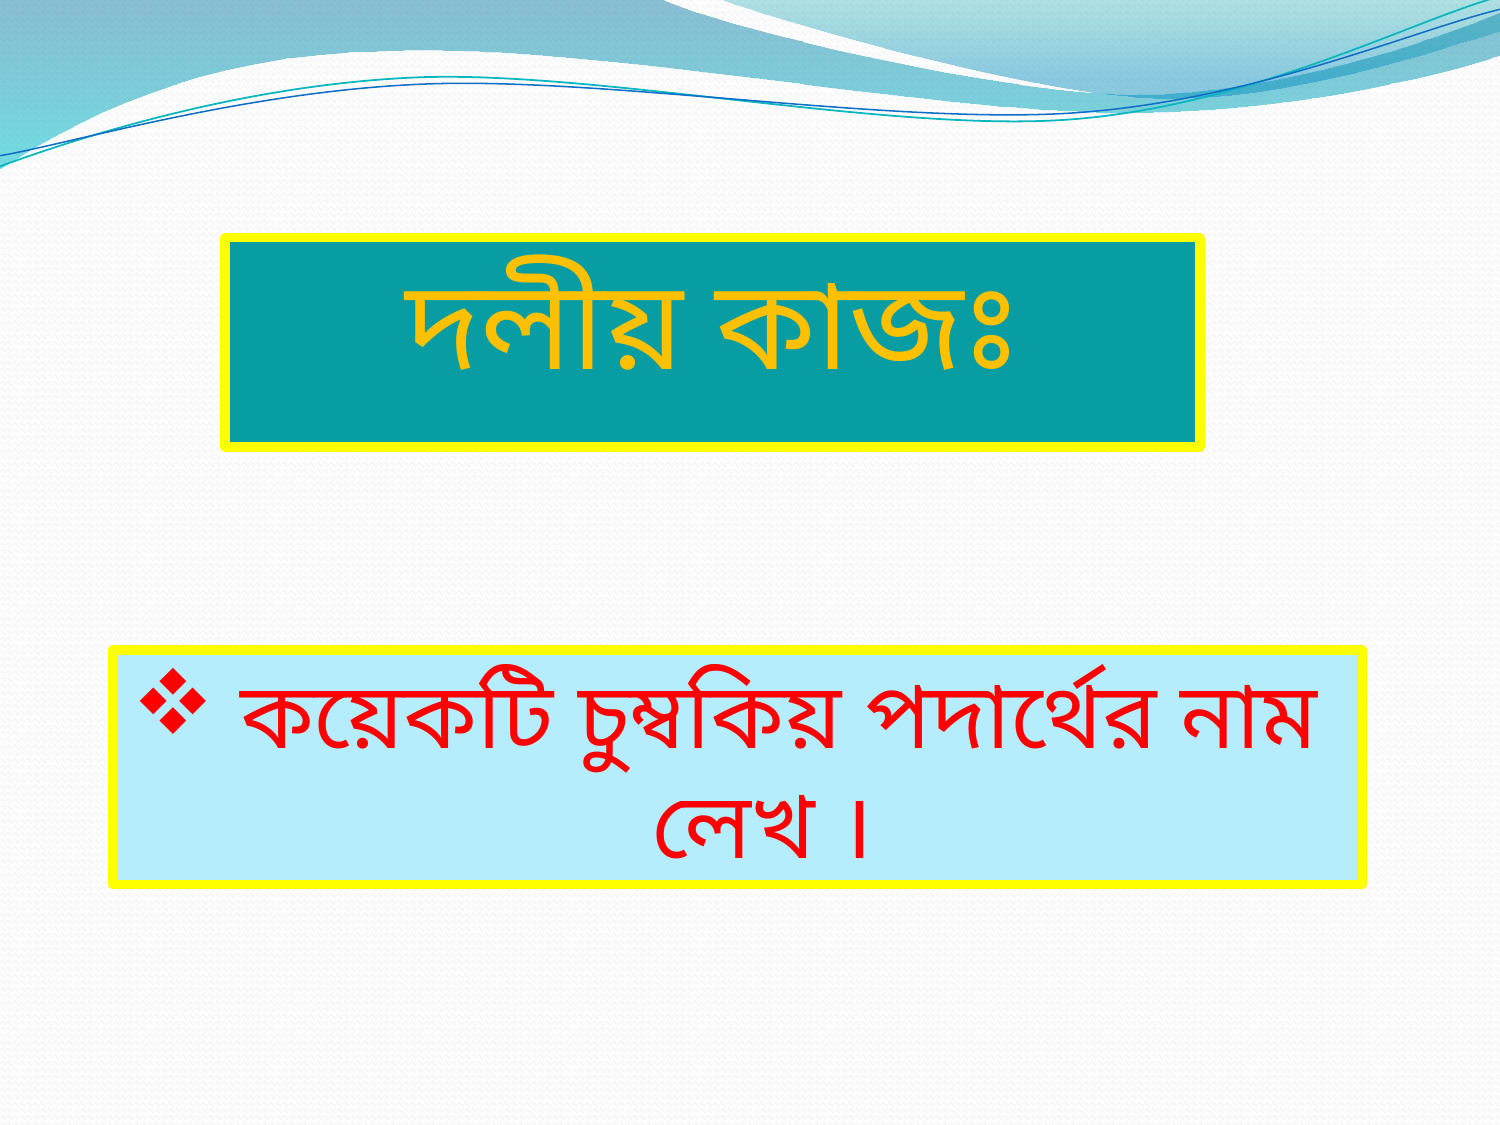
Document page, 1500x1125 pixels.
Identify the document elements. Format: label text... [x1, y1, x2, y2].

text_box দলীয় কাজঃ [224, 237, 1200, 448]
text_box কয়েকটি চুম্বকিয় পদার্থের নাম লেখ । [112, 649, 1363, 885]
